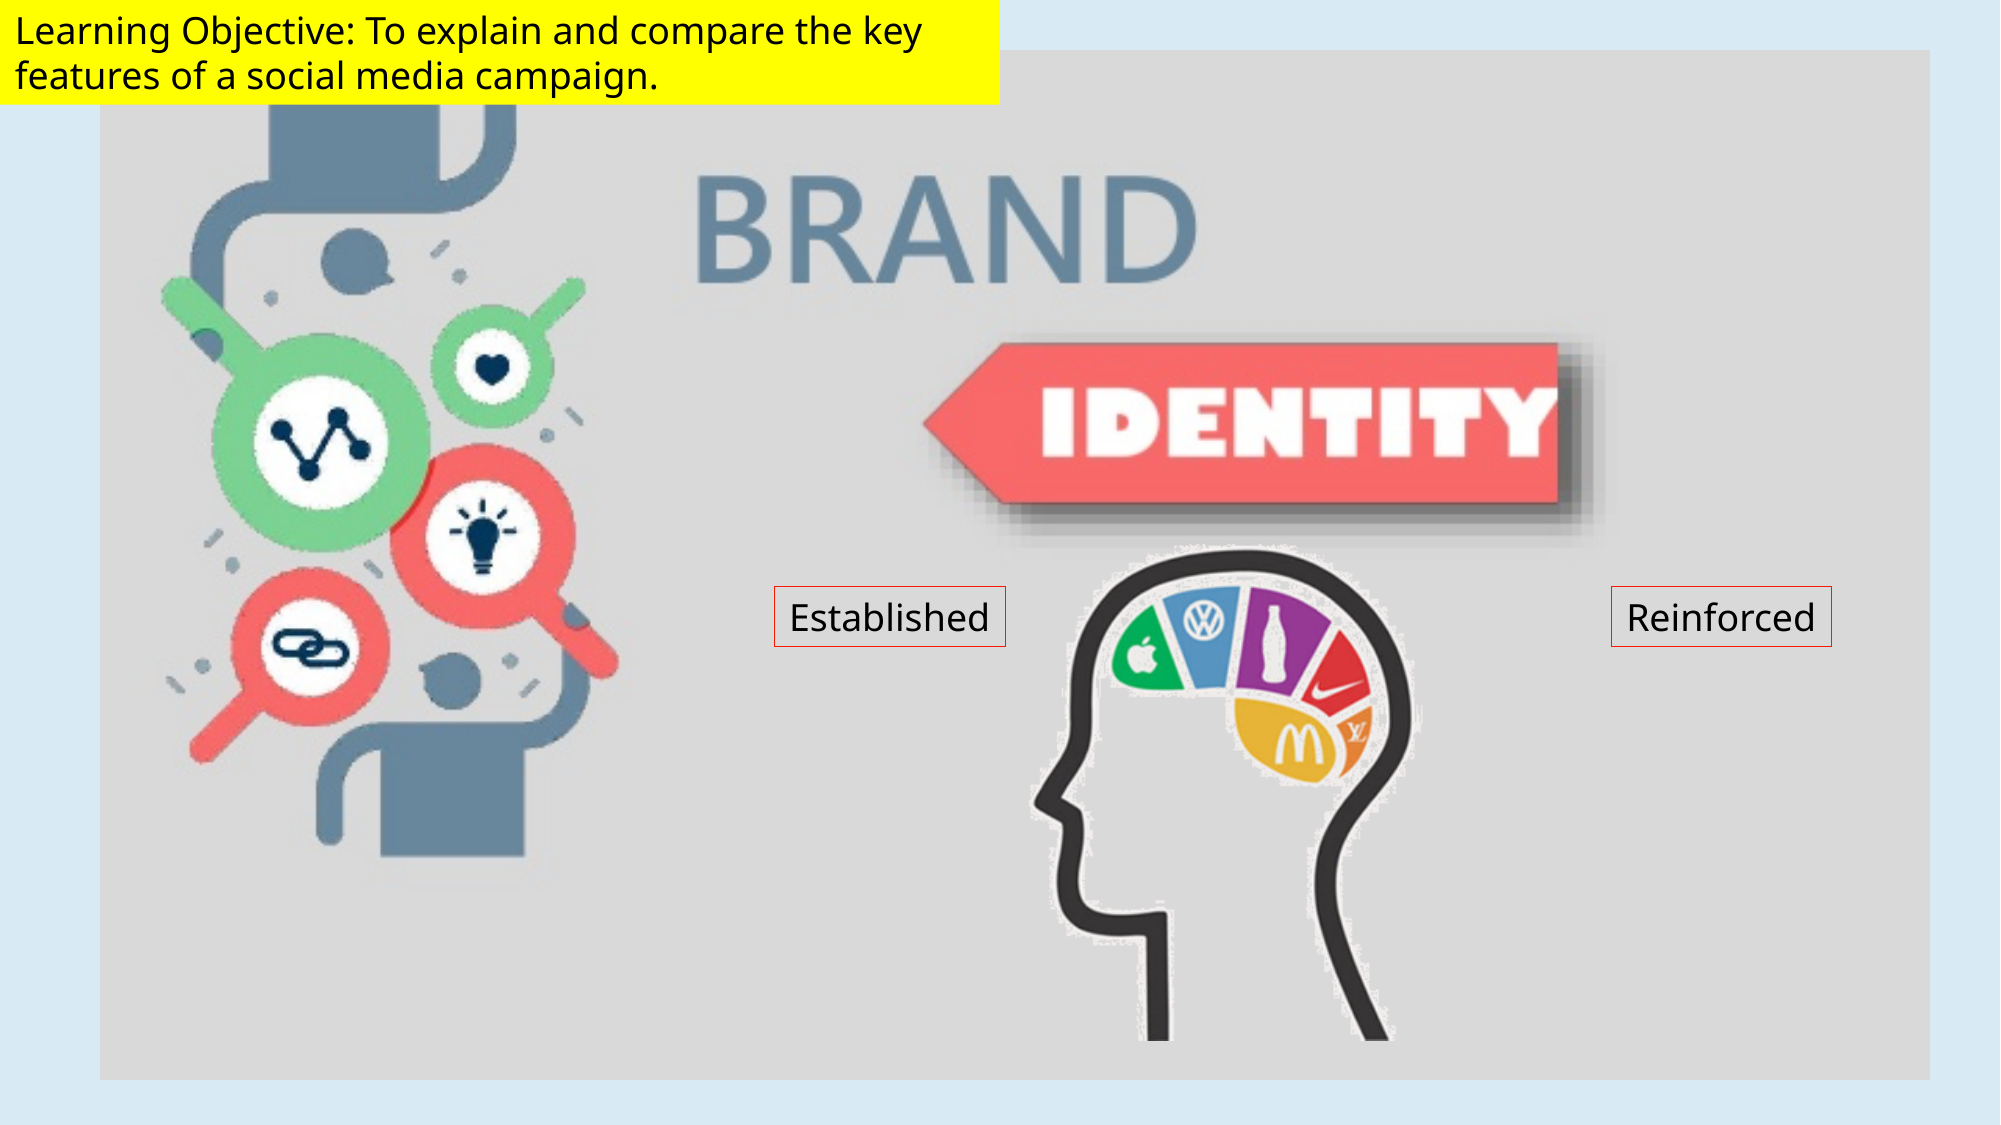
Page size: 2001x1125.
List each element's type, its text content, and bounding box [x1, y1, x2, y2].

picture [100, 49, 1931, 1080]
text_box Learning Objective: To explain and compare the key features of a social media campaign. [0, 0, 1000, 105]
